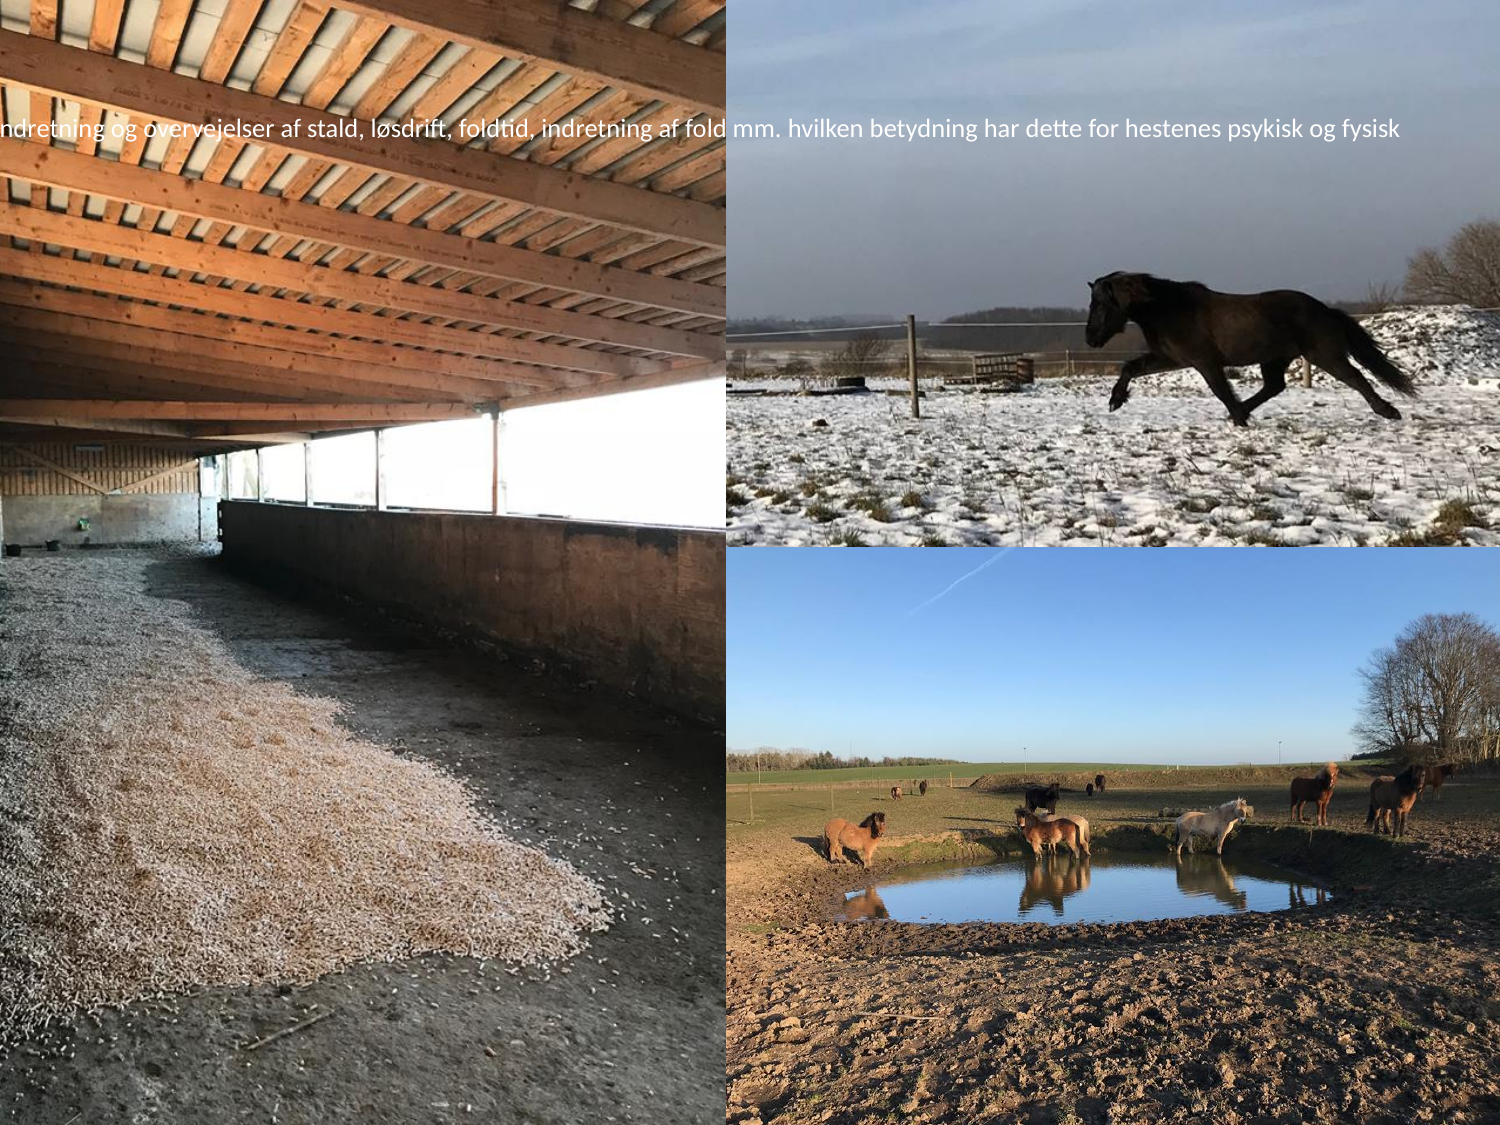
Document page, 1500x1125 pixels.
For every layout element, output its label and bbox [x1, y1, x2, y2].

list [0, 0, 720, 1125]
picture [726, 0, 1500, 1125]
